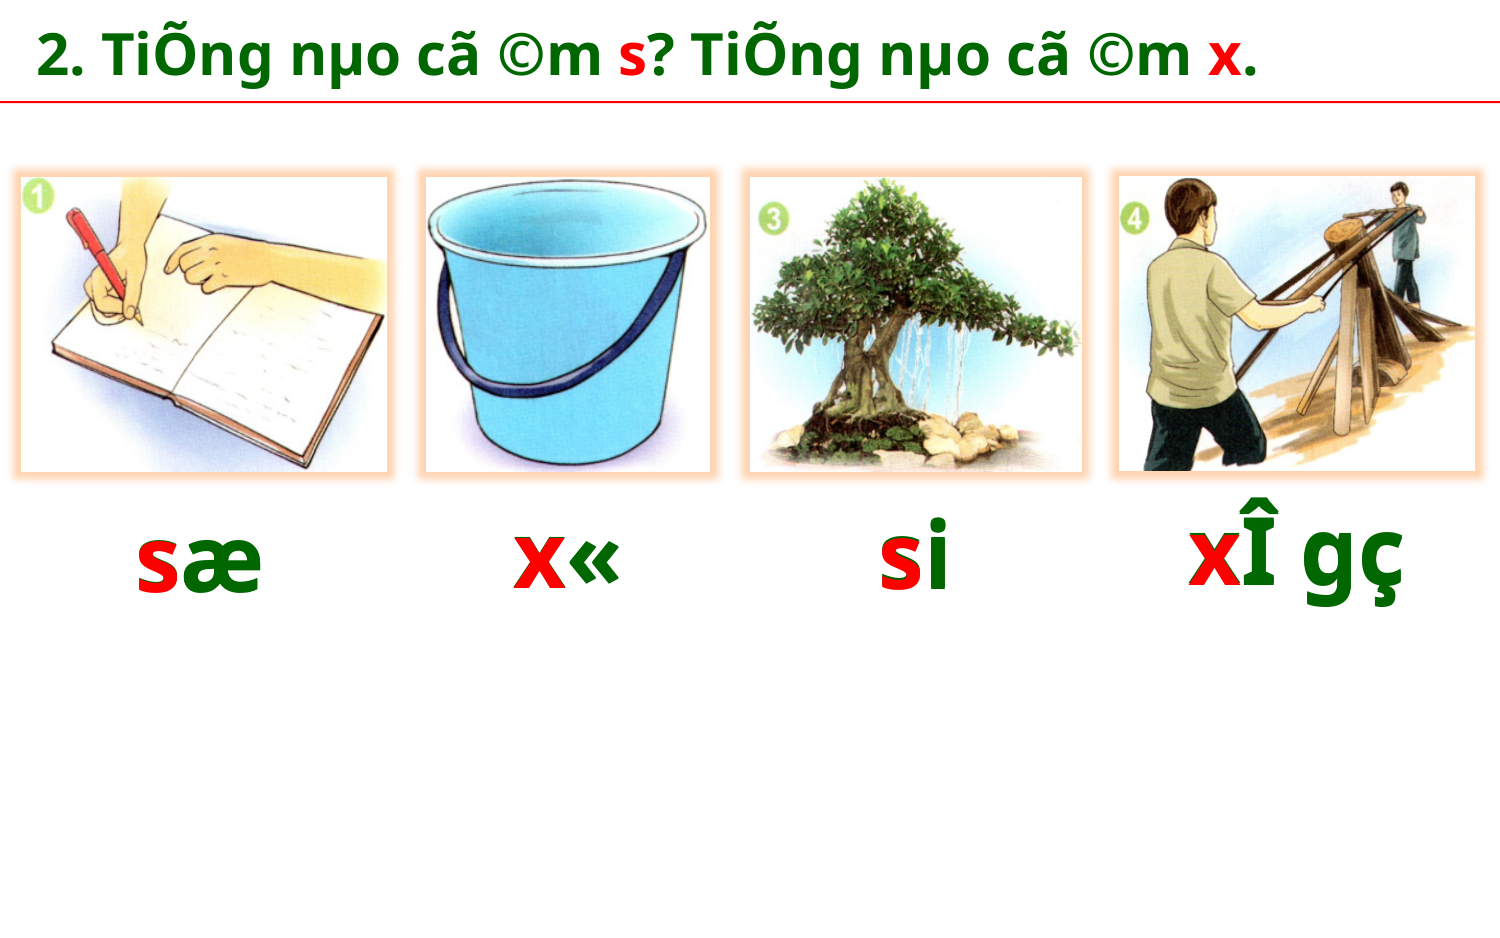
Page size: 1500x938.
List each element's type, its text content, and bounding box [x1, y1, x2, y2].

text_box xÎ gç [1133, 486, 1461, 611]
text_box 2. TiÕng nµo cã ©m s? TiÕng nµo cã ©m x. [21, 9, 1398, 94]
picture [1119, 176, 1476, 472]
picture [749, 177, 1082, 472]
text_box x« [341, 489, 794, 615]
picture [426, 177, 710, 472]
text_box si [689, 490, 1142, 615]
picture [21, 177, 387, 472]
text_box sæ [0, 493, 427, 619]
